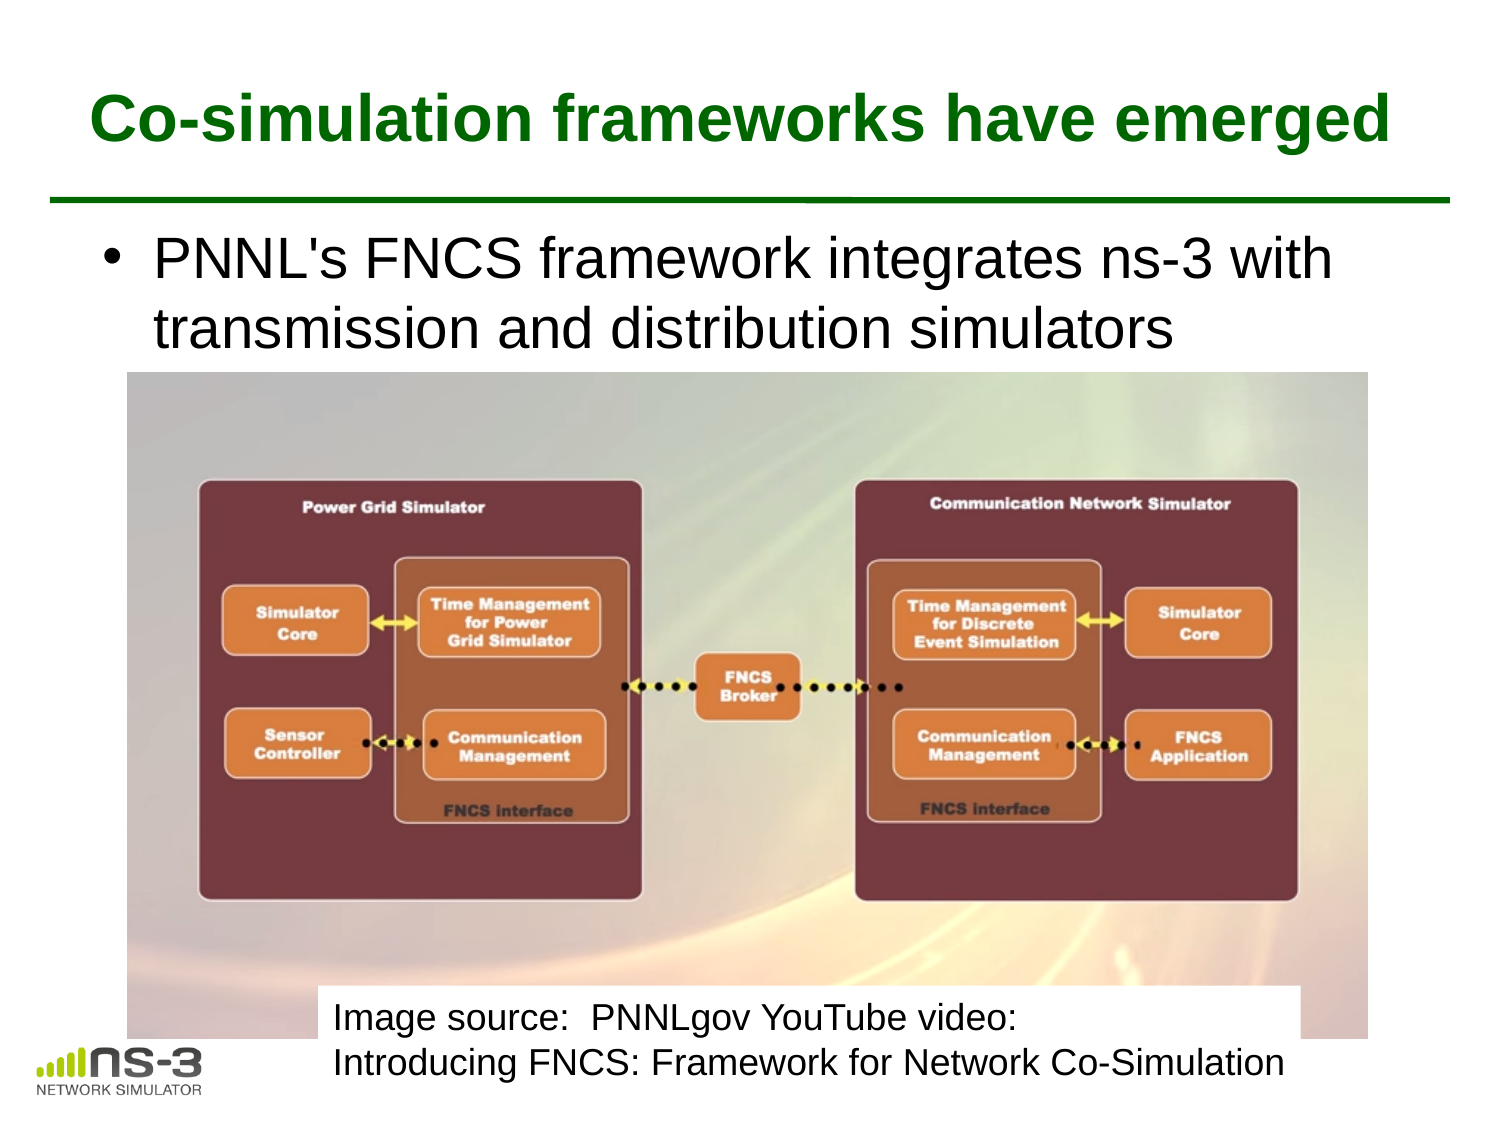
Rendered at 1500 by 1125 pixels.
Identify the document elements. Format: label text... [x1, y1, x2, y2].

picture [24, 372, 1368, 1125]
list PNNL's FNCS framework integrates ns-3 with transmission and distribution simulators [87, 212, 1433, 1012]
title Co-simulation frameworks have emerged [74, 44, 1421, 186]
text_box Image source: PNNLgov YouTube video: Introducing FNCS: Framework for Network Co-Simulation [318, 1047, 1301, 1091]
